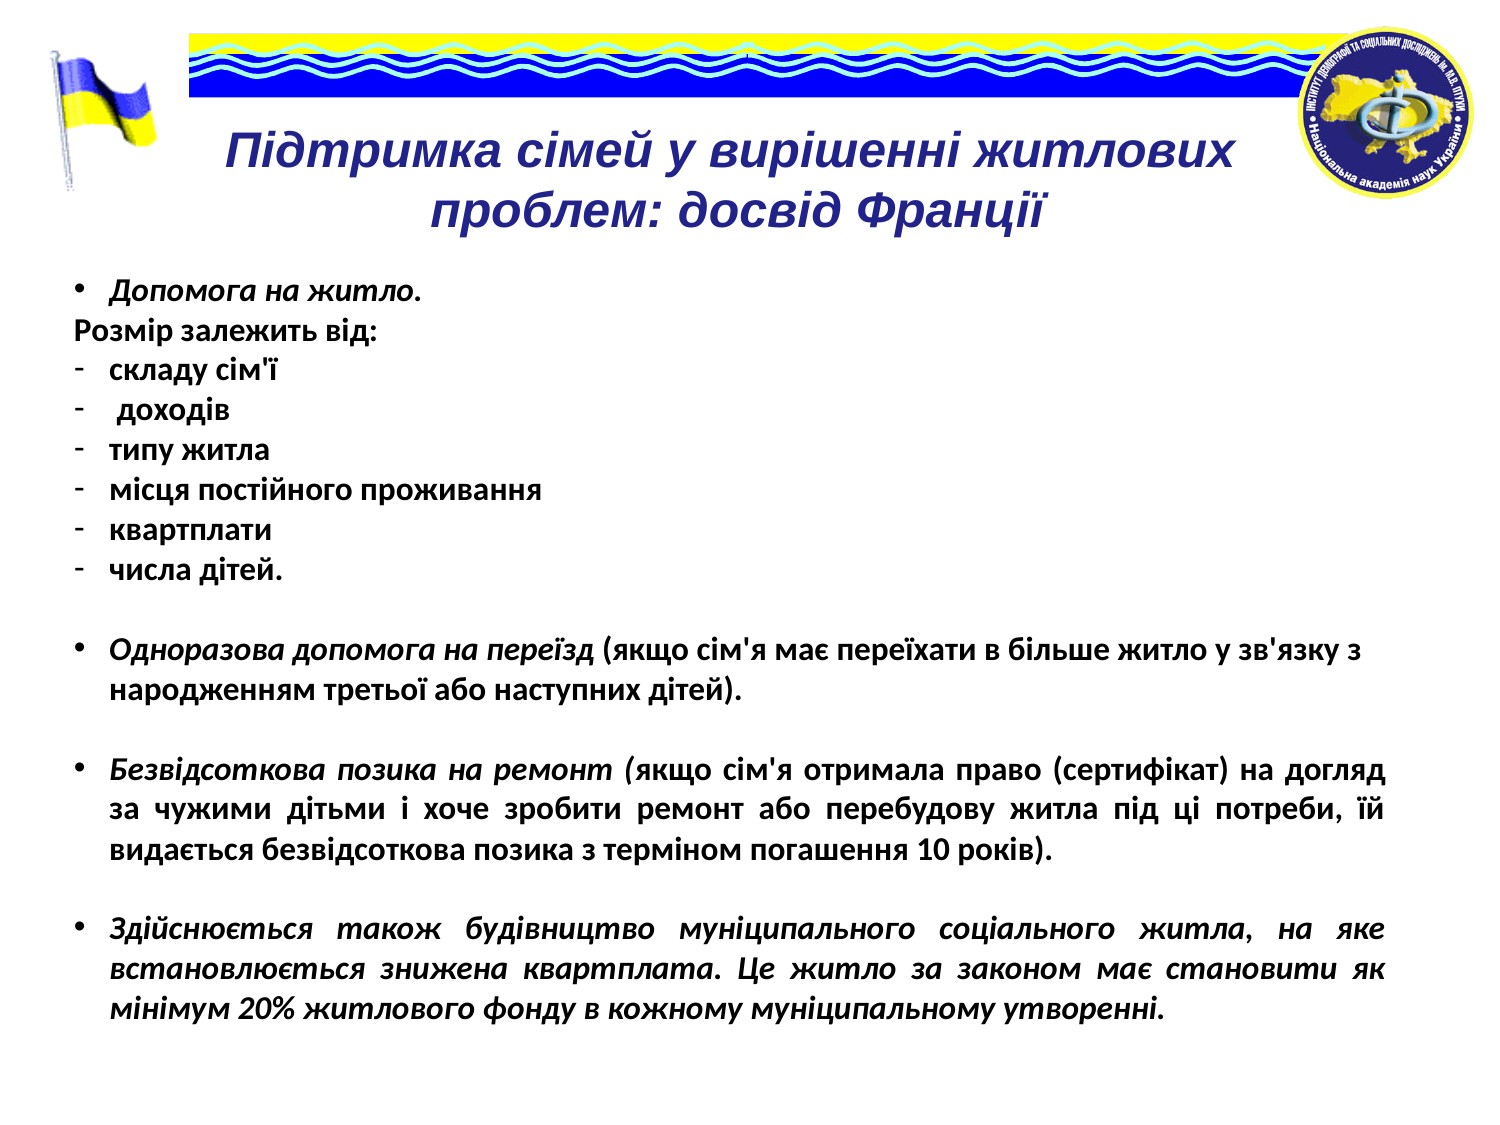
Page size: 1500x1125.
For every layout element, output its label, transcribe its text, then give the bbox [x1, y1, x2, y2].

picture [18, 22, 189, 193]
text_box Підтримка сімей у вирішенні житлових проблем: досвід Франції Допомога на житло. Розмір залежить від: складу сім'ї доходів типу житла місця постійного проживання квартплати числа дітей. Одноразова допомога на переїзд (якщо сім'я має переїхати в більше житло у зв'язку з народженням третьої або наступних дітей). Безвідсоткова позика на ремонт (якщо сім'я отримала право (сертифікат) на догляд за чужими дітьми і хоче зробити ремонт або перебудову житла під ці потреби, їй видається безвідсоткова позика з терміном погашення 10 років). Здійснюється також будівництво муніципального соціального житла, на яке встановлюється знижена квартплата. Це житло за законом має становити як мінімум 20% житлового фонду в кожному муніципальному утворенні. [59, 110, 1402, 1034]
picture [1294, 24, 1476, 201]
